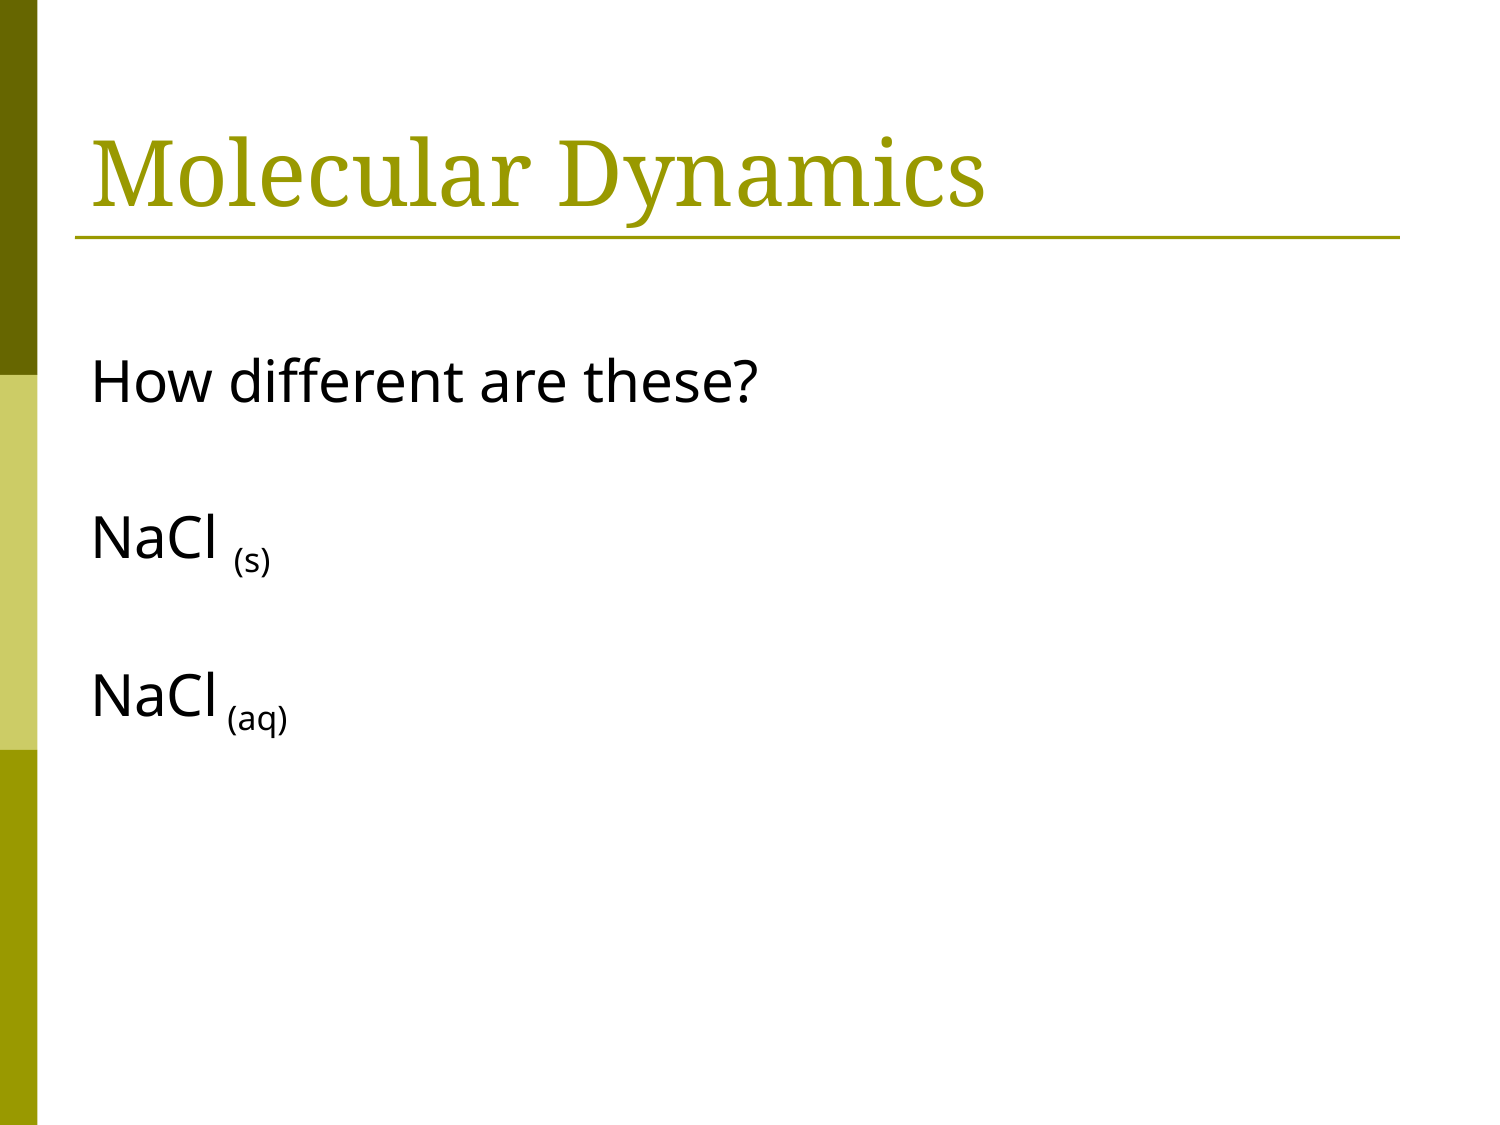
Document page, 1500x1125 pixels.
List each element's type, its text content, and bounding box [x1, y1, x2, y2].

list How different are these? NaCl (s) NaCl (aq) [75, 262, 1425, 1006]
title Molecular Dynamics [75, 45, 1425, 233]
